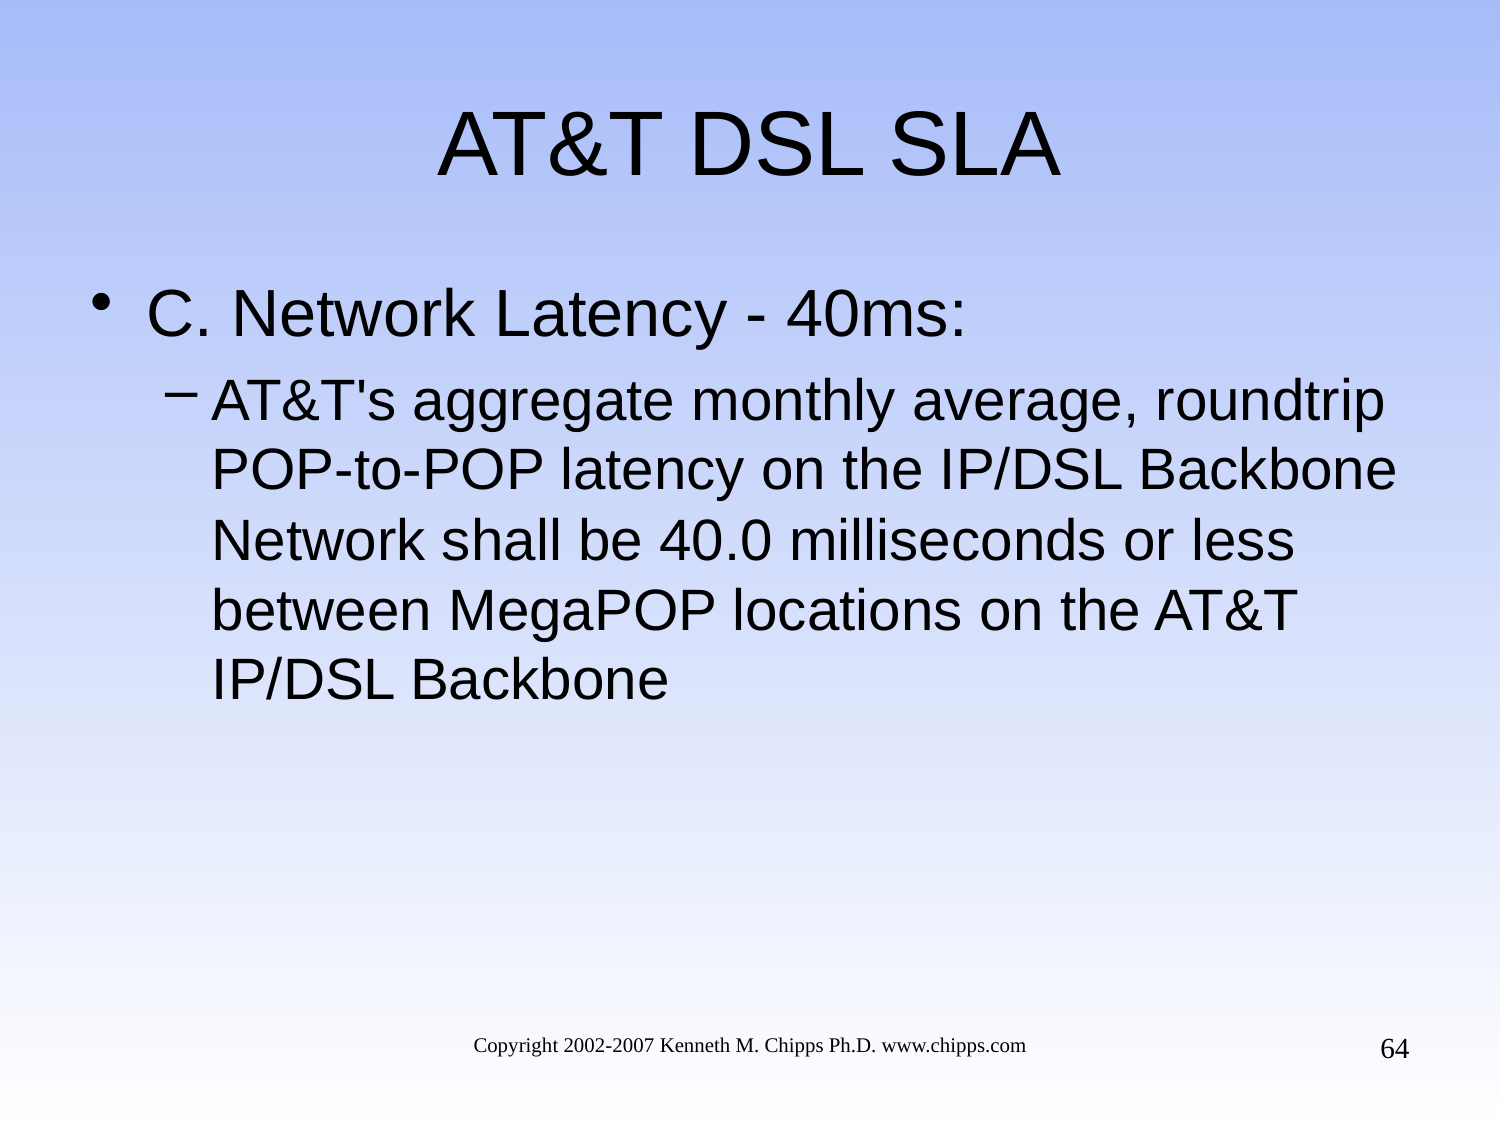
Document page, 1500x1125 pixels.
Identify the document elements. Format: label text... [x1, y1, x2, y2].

title AT&T DSL SLA [75, 45, 1425, 233]
footer Copyright 2002-2007 Kenneth M. Chipps Ph.D. www.chipps.com [449, 1024, 1051, 1103]
list C. Network Latency - 40ms: AT&T's aggregate monthly average, roundtrip POP-to-POP latency on the IP/DSL Backbone Network shall be 40.0 milliseconds or less between MegaPOP locations on the AT&T IP/DSL Backbone [75, 262, 1425, 1005]
slide_number 64 [1074, 1021, 1426, 1101]
